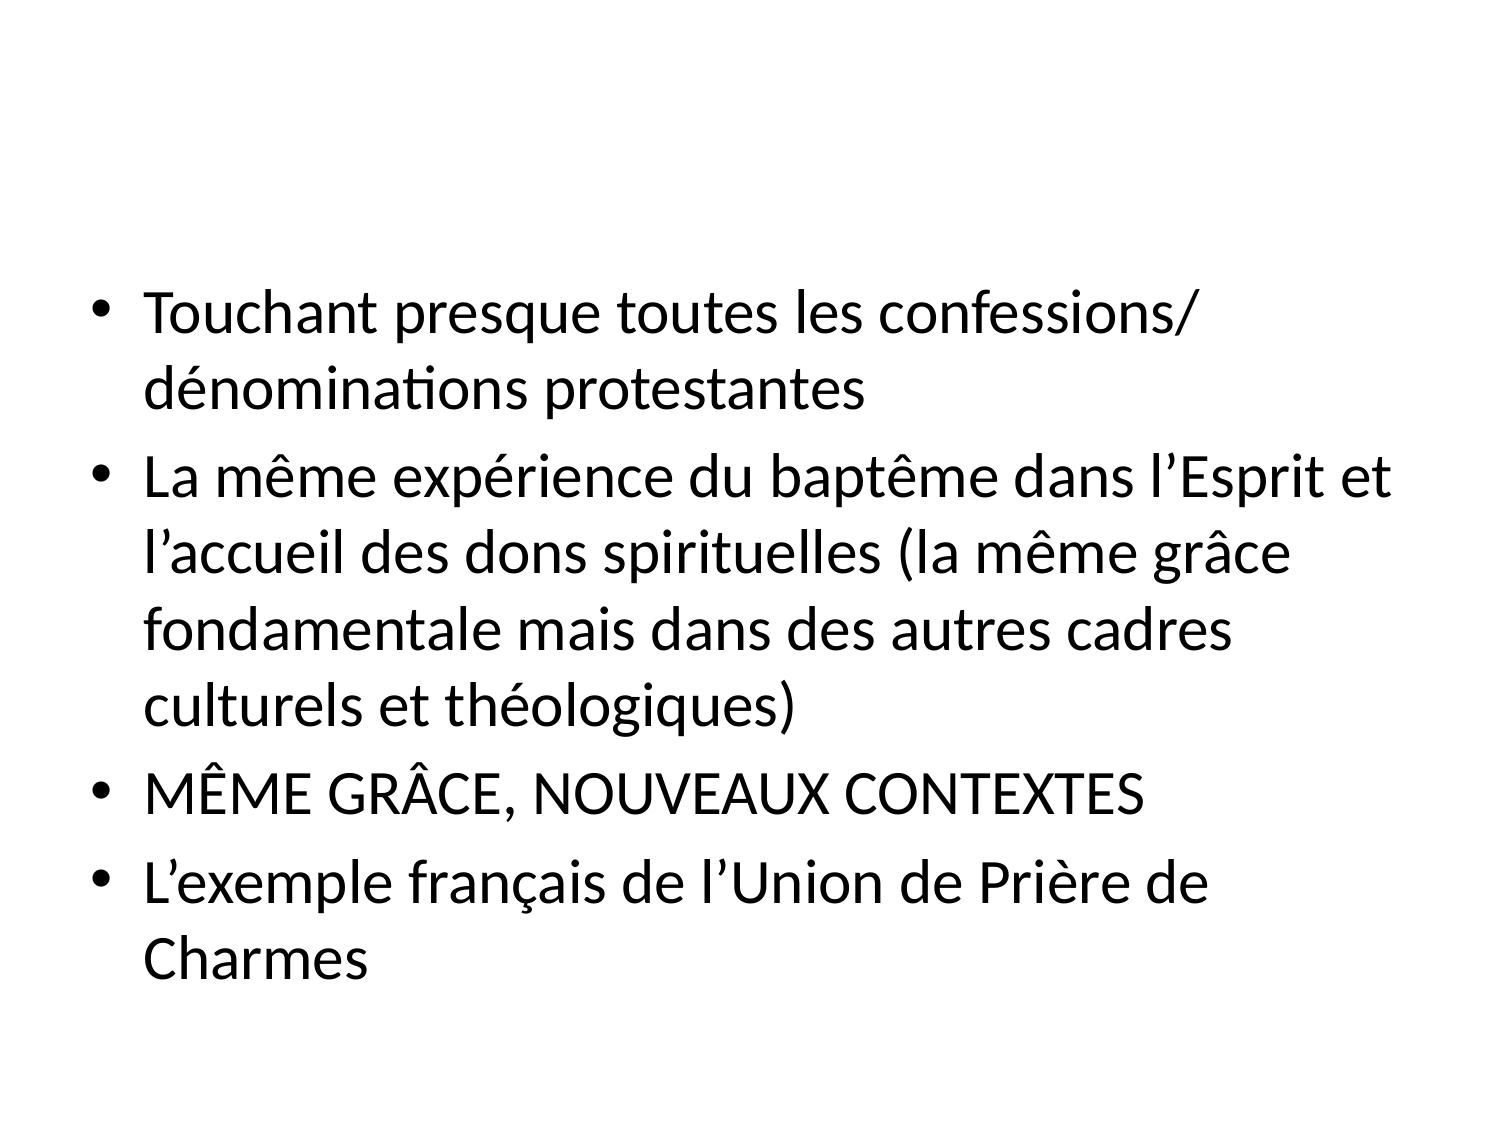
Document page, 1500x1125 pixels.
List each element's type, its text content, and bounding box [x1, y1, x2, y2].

list Touchant presque toutes les confessions/ dénominations protestantes La même expérience du baptême dans l’Esprit et l’accueil des dons spirituelles (la même grâce fondamentale mais dans des autres cadres culturels et théologiques) MÊME GRÂCE, NOUVEAUX CONTEXTES L’exemple français de l’Union de Prière de Charmes [75, 262, 1425, 1005]
